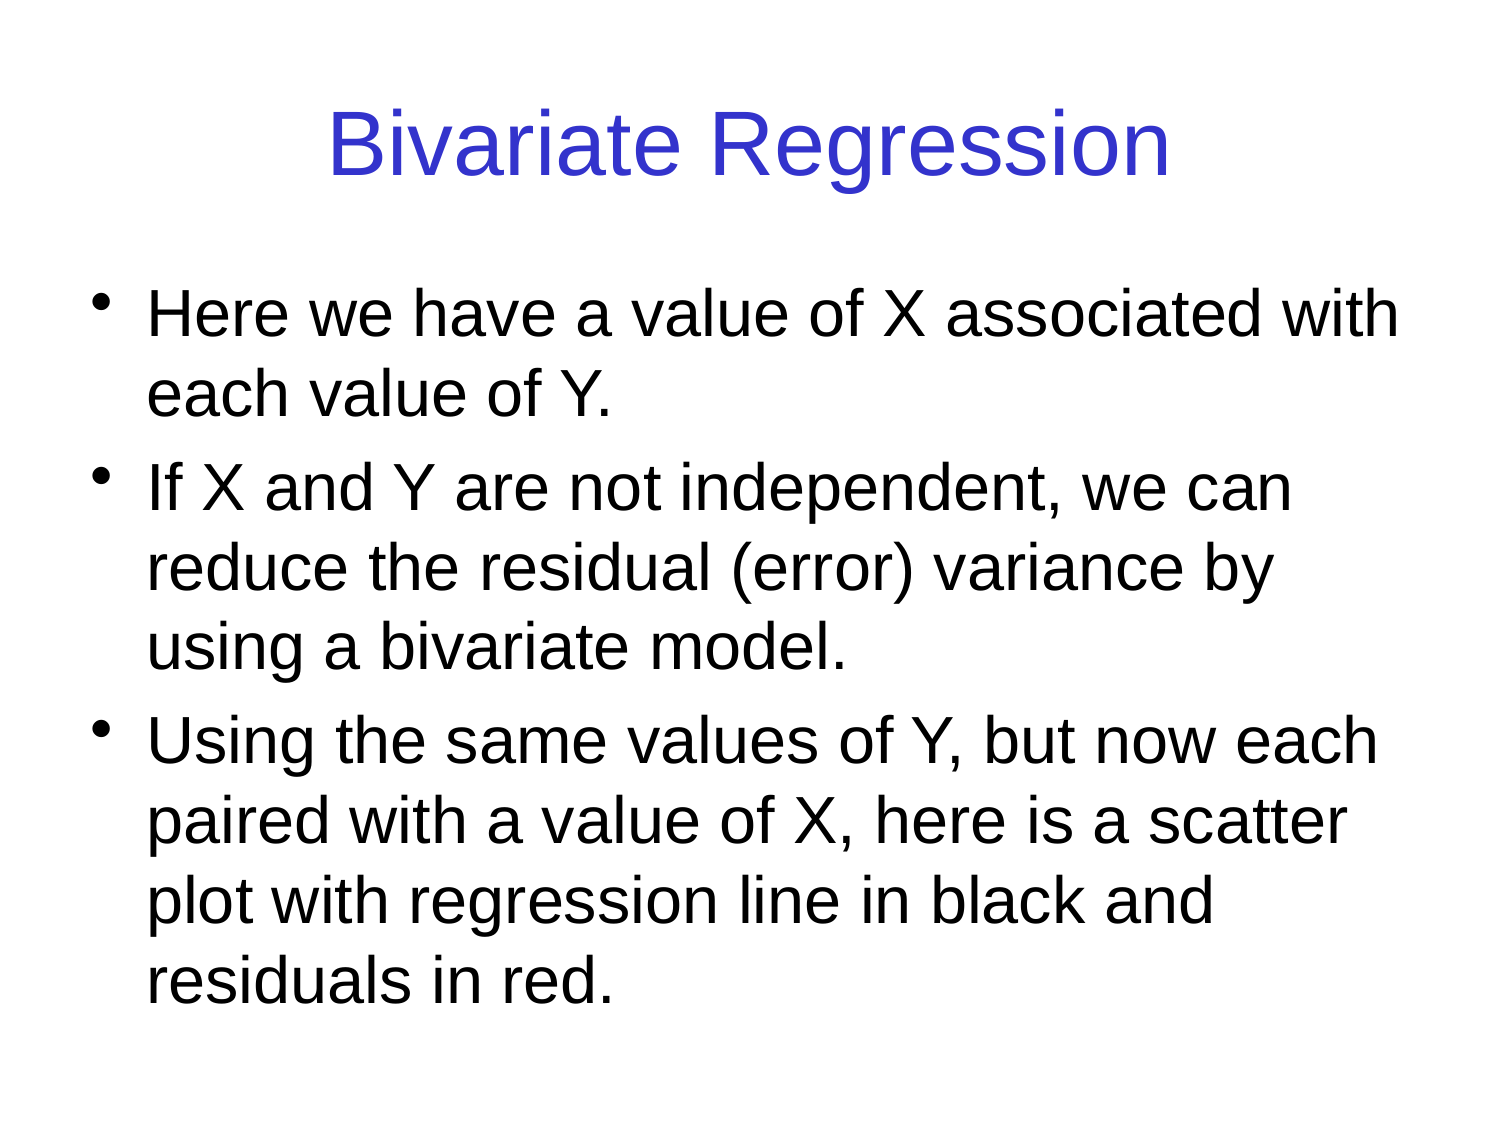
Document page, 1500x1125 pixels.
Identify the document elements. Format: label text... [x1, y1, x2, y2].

list Here we have a value of X associated with each value of Y. If X and Y are not independent, we can reduce the residual (error) variance by using a bivariate model. Using the same values of Y, but now each paired with a value of X, here is a scatter plot with regression line in black and residuals in red. [75, 262, 1425, 1063]
title Bivariate Regression [75, 45, 1425, 233]
